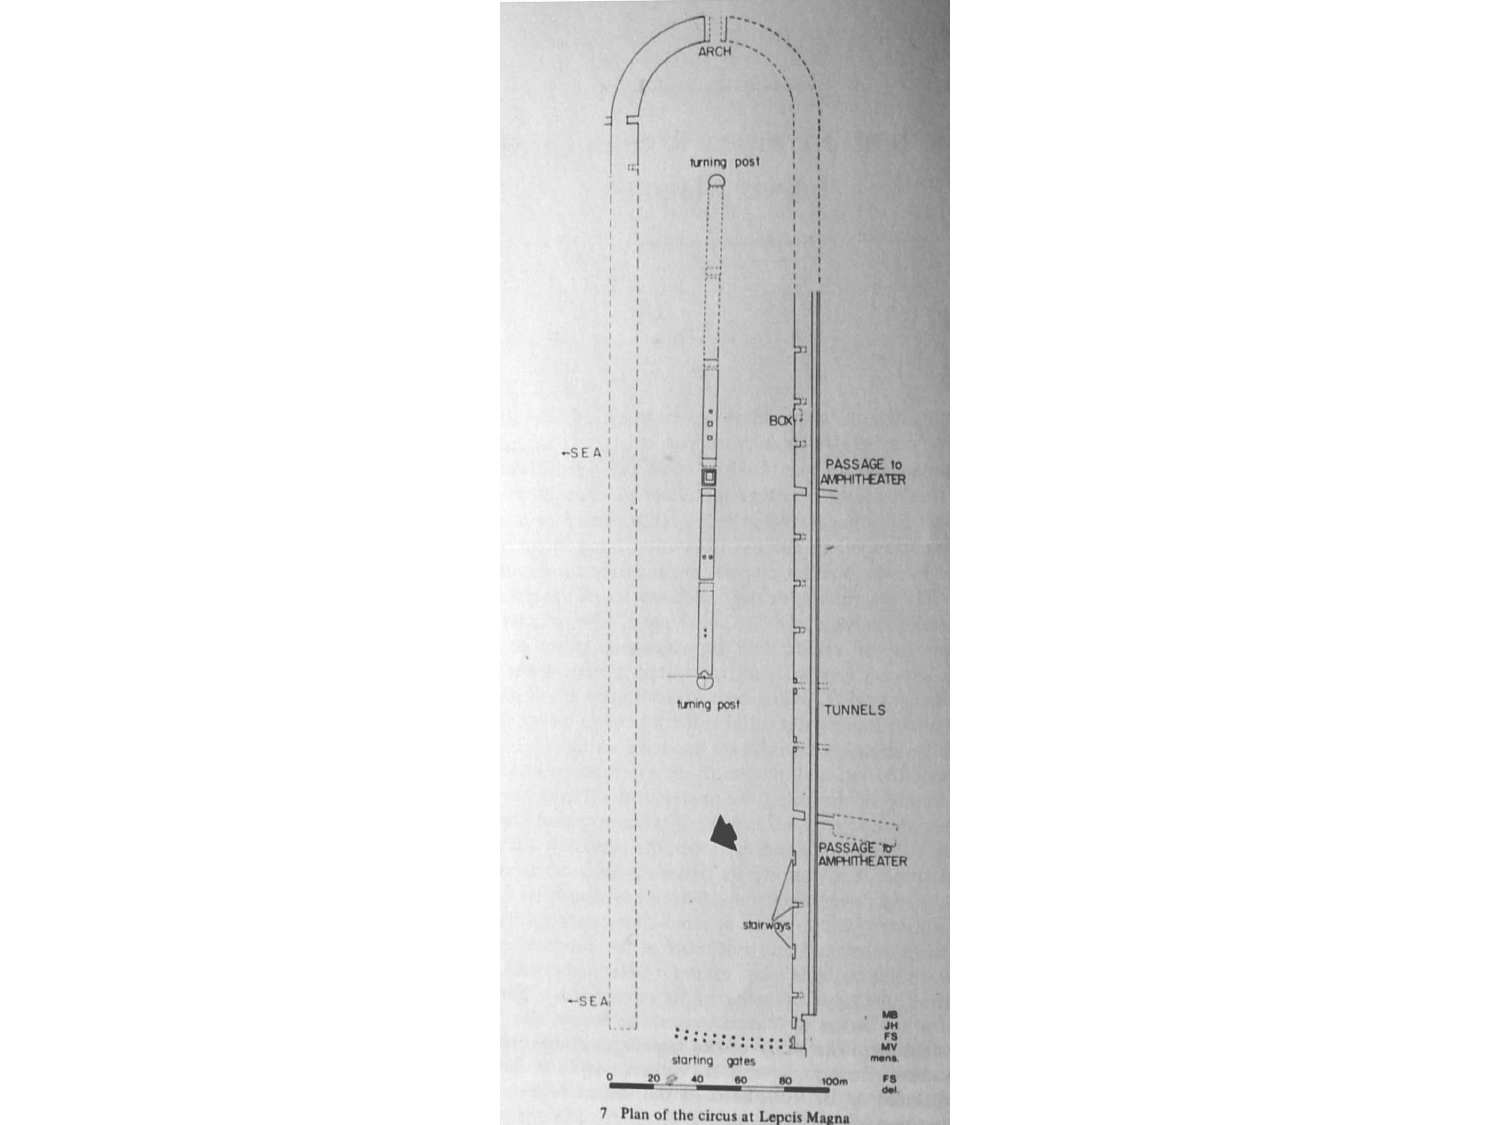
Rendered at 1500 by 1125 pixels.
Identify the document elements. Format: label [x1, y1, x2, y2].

picture [499, 0, 951, 1125]
